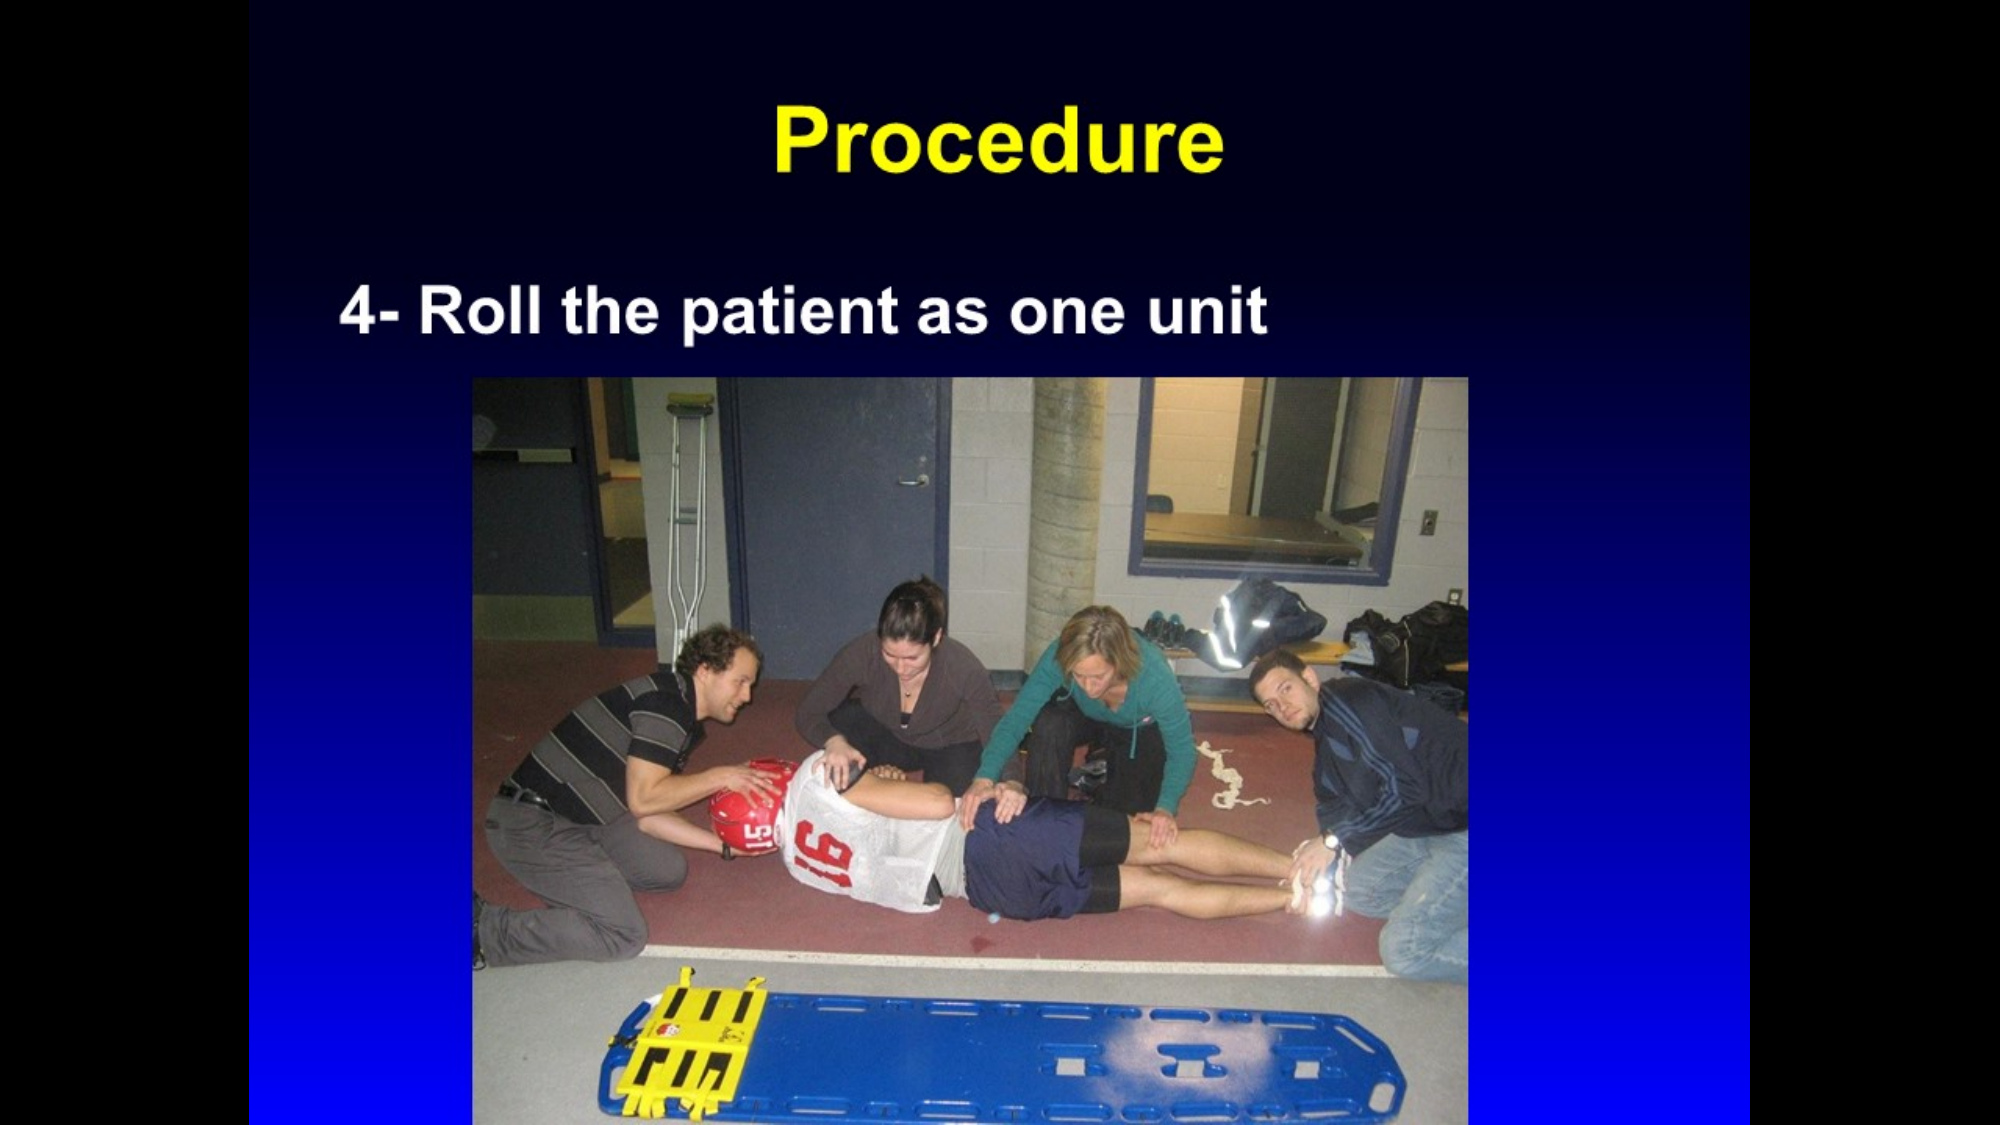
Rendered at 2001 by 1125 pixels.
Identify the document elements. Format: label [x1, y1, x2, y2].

picture [249, 0, 1750, 1125]
